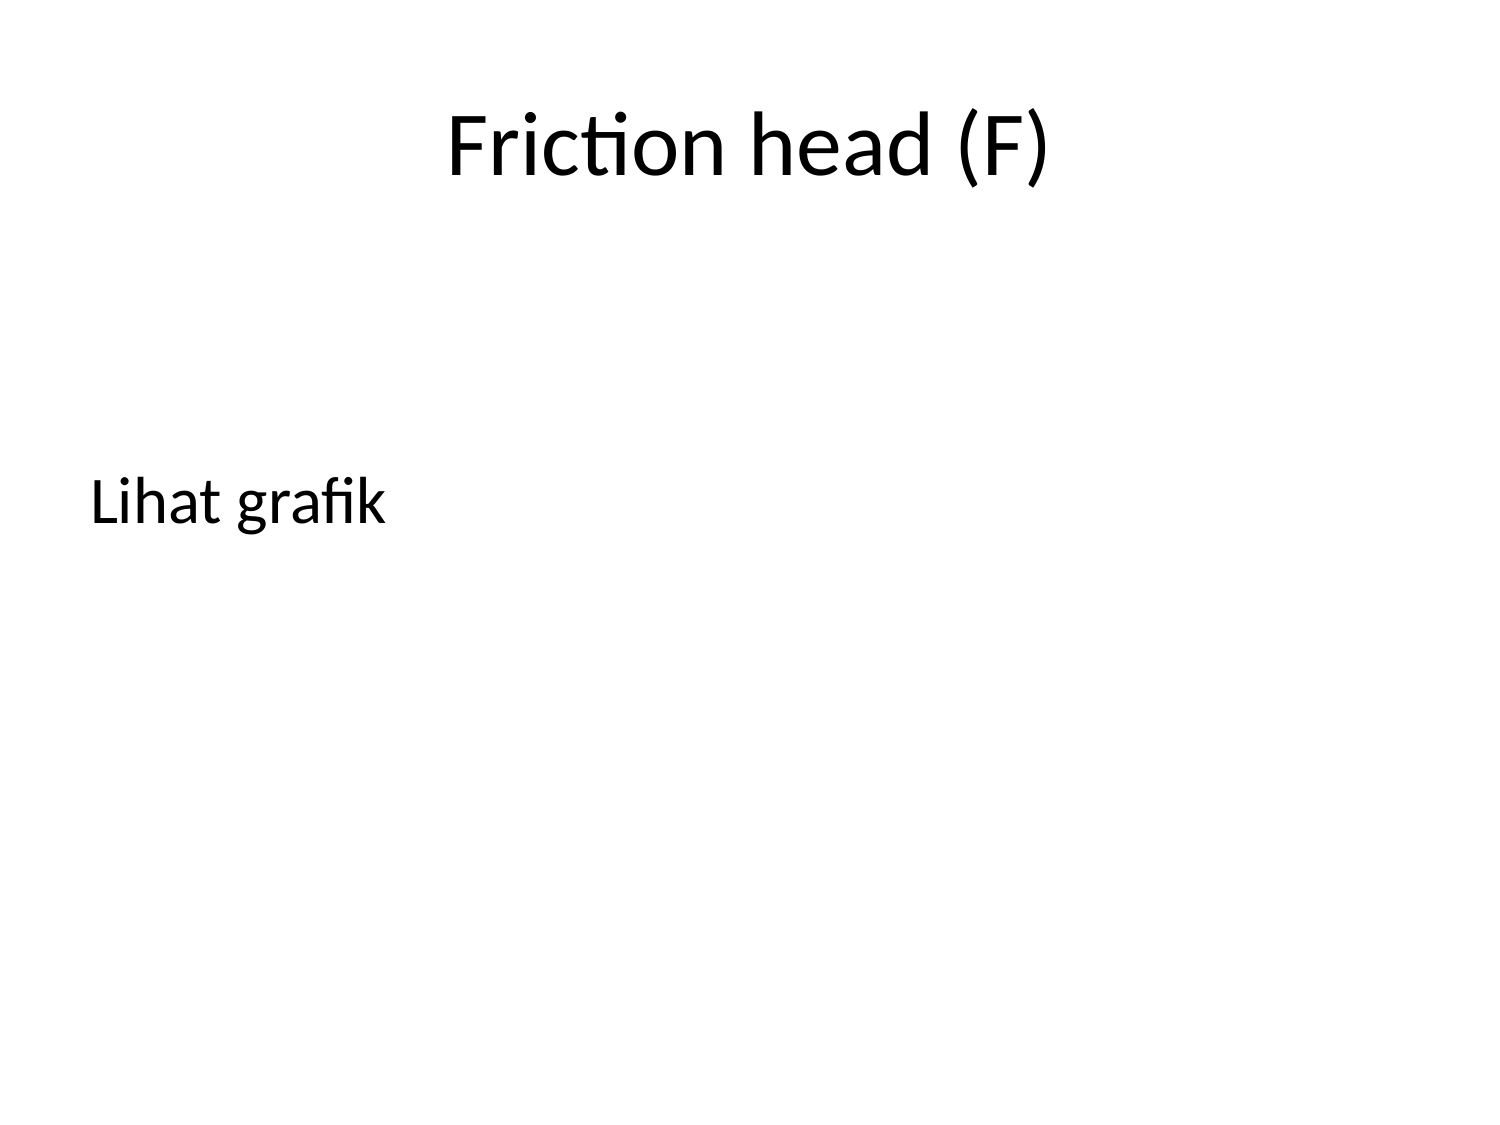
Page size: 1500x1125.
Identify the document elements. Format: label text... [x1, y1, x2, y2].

title Friction head (F) [75, 45, 1425, 233]
